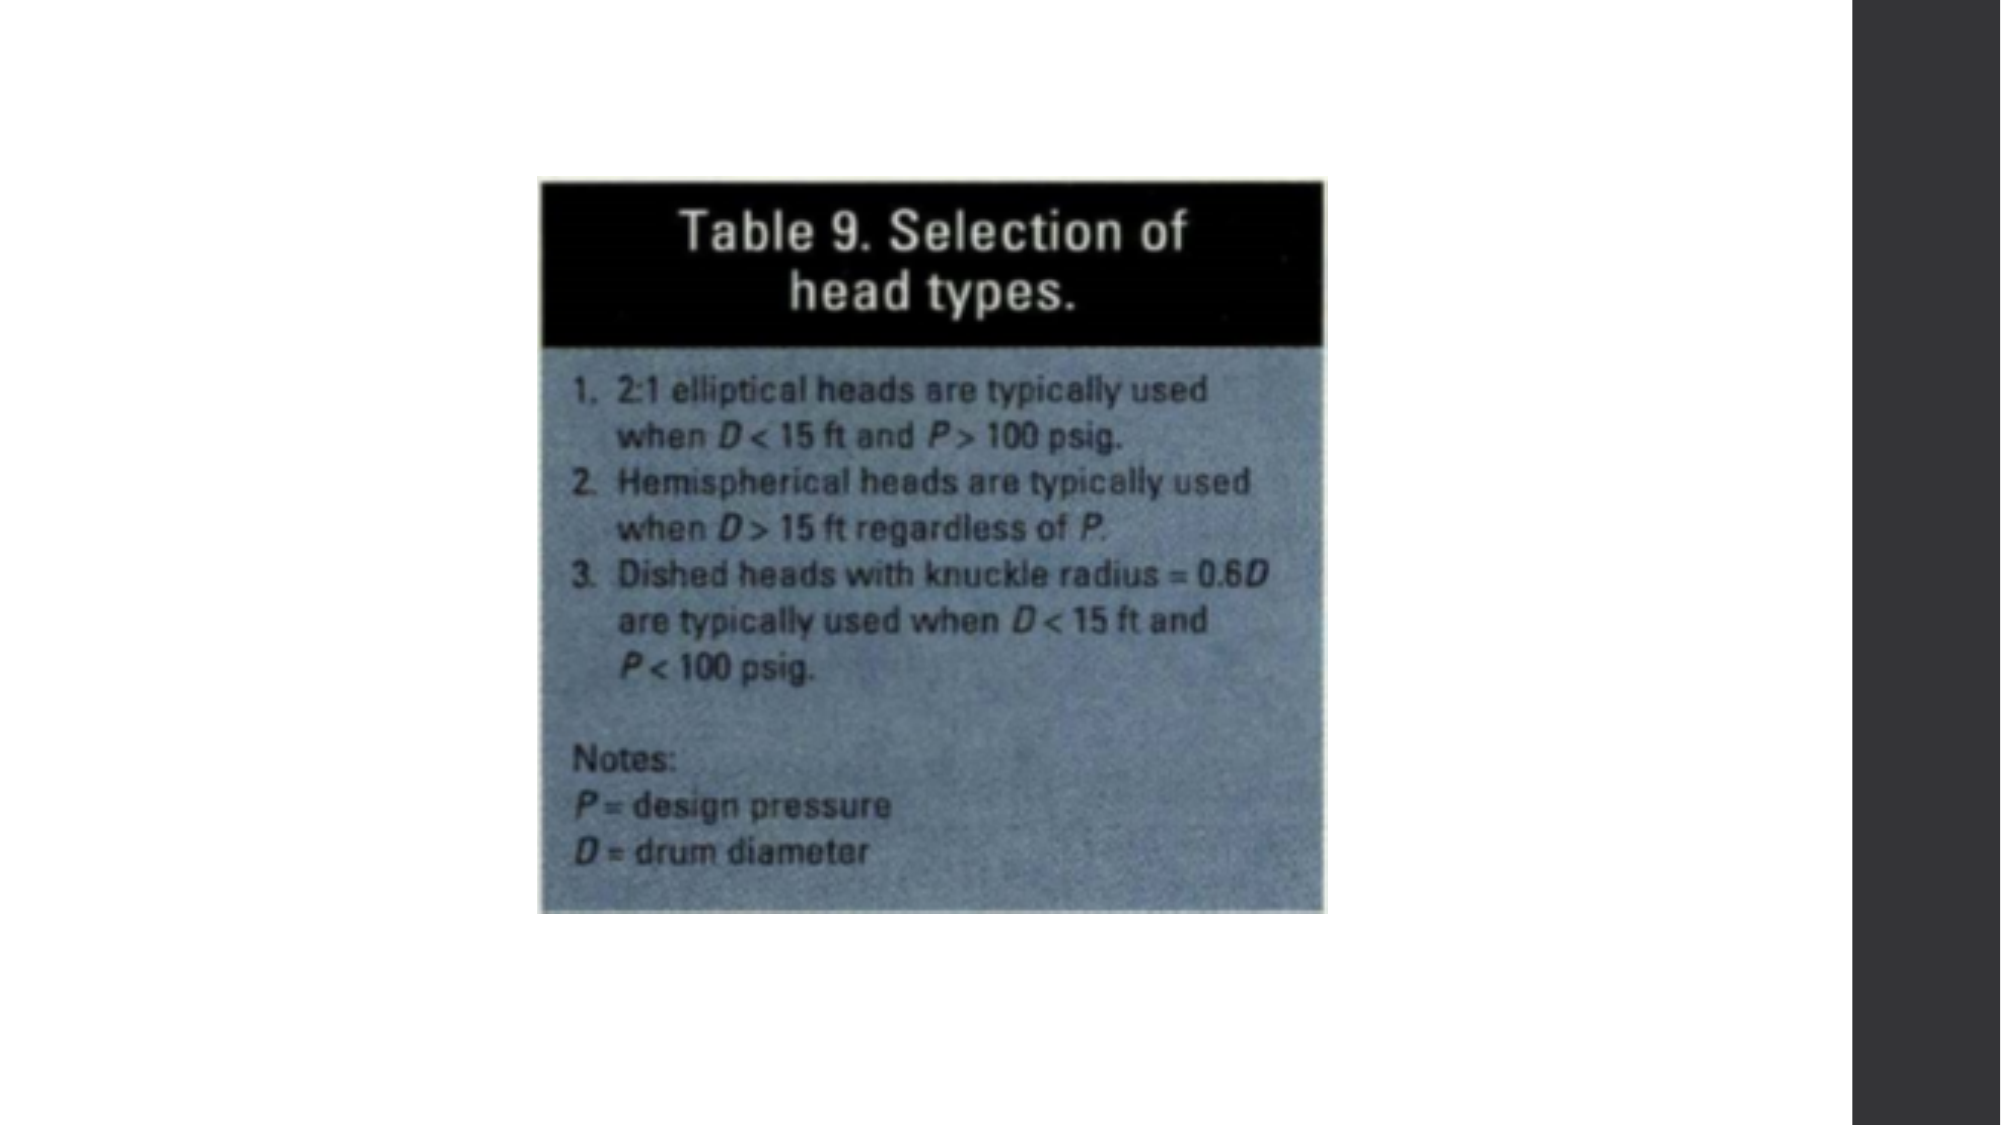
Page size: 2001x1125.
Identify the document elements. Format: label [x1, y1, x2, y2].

list [537, 176, 1328, 914]
